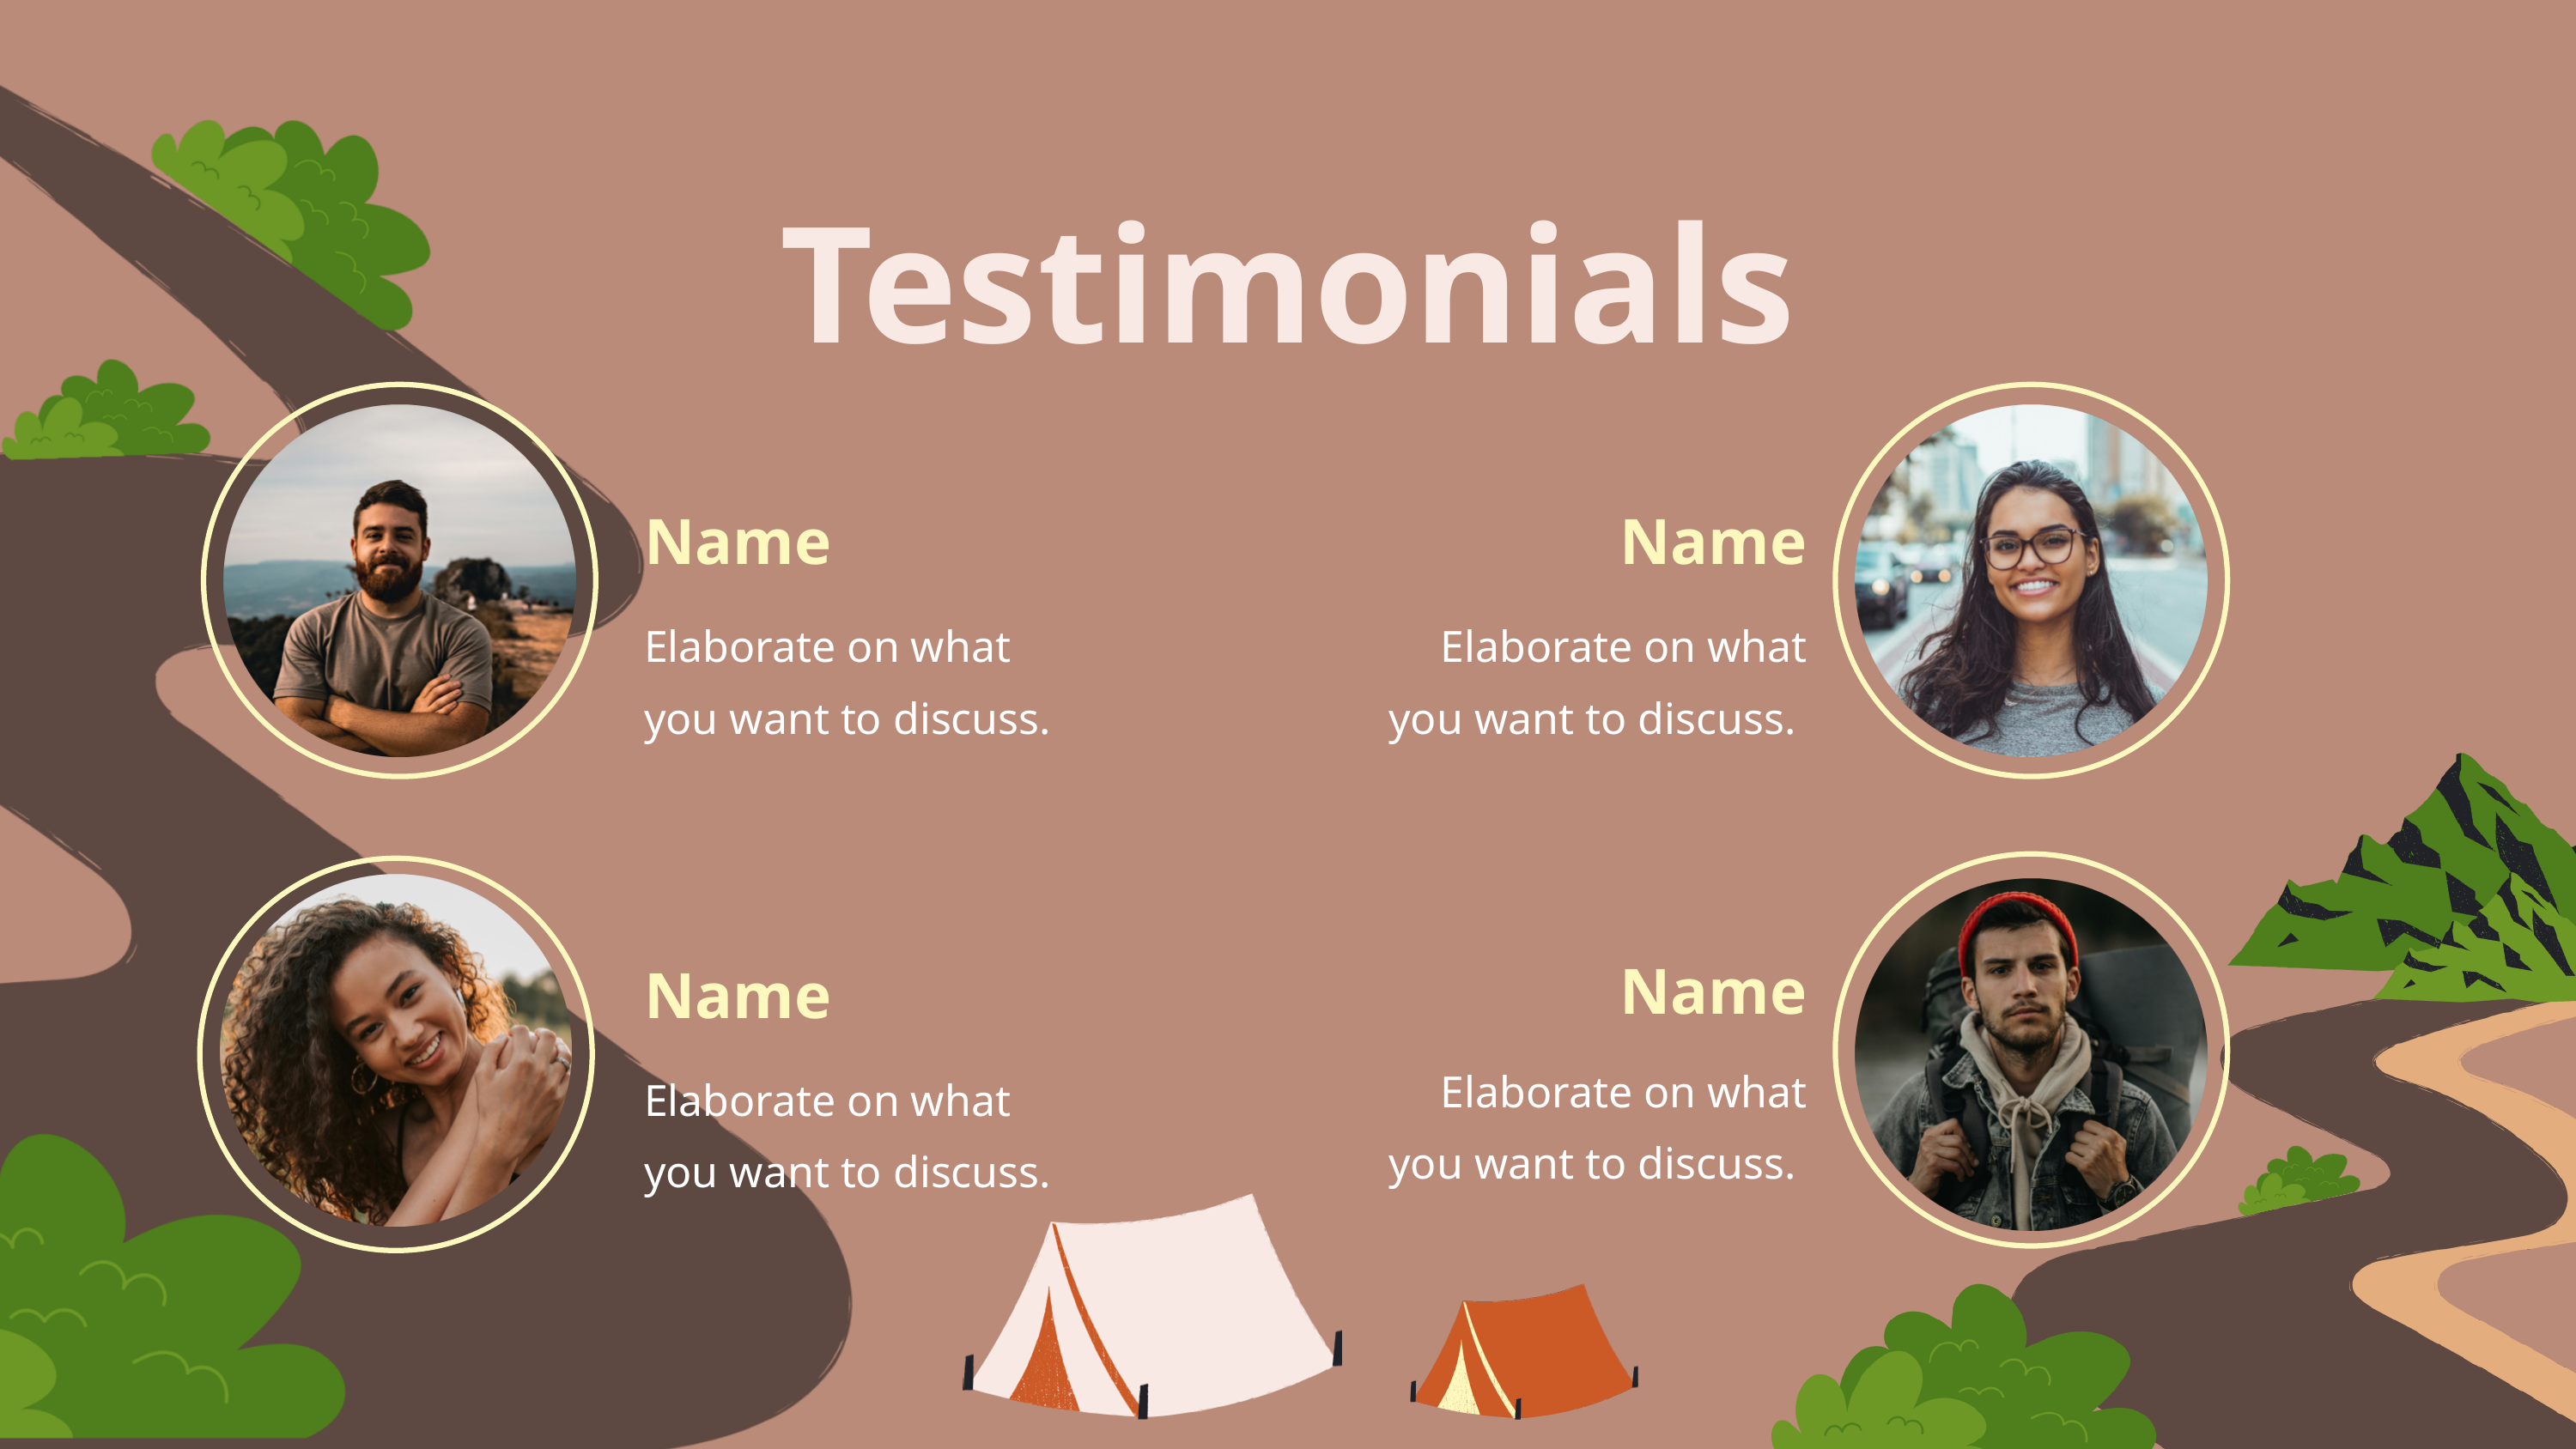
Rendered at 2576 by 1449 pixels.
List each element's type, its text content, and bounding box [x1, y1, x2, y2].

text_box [203, 384, 597, 777]
picture [1766, 753, 2576, 1449]
text_box Name [1341, 936, 1762, 1027]
text_box Testimonials [1182, 143, 2451, 376]
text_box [1835, 384, 2228, 777]
text_box Name [1341, 487, 1807, 577]
text_box Elaborate on what you want to discuss. [1363, 599, 1807, 743]
text_box Elaborate on what you want to discuss. [1367, 1044, 1762, 1188]
picture [1855, 404, 2208, 757]
picture [0, 0, 1638, 1449]
